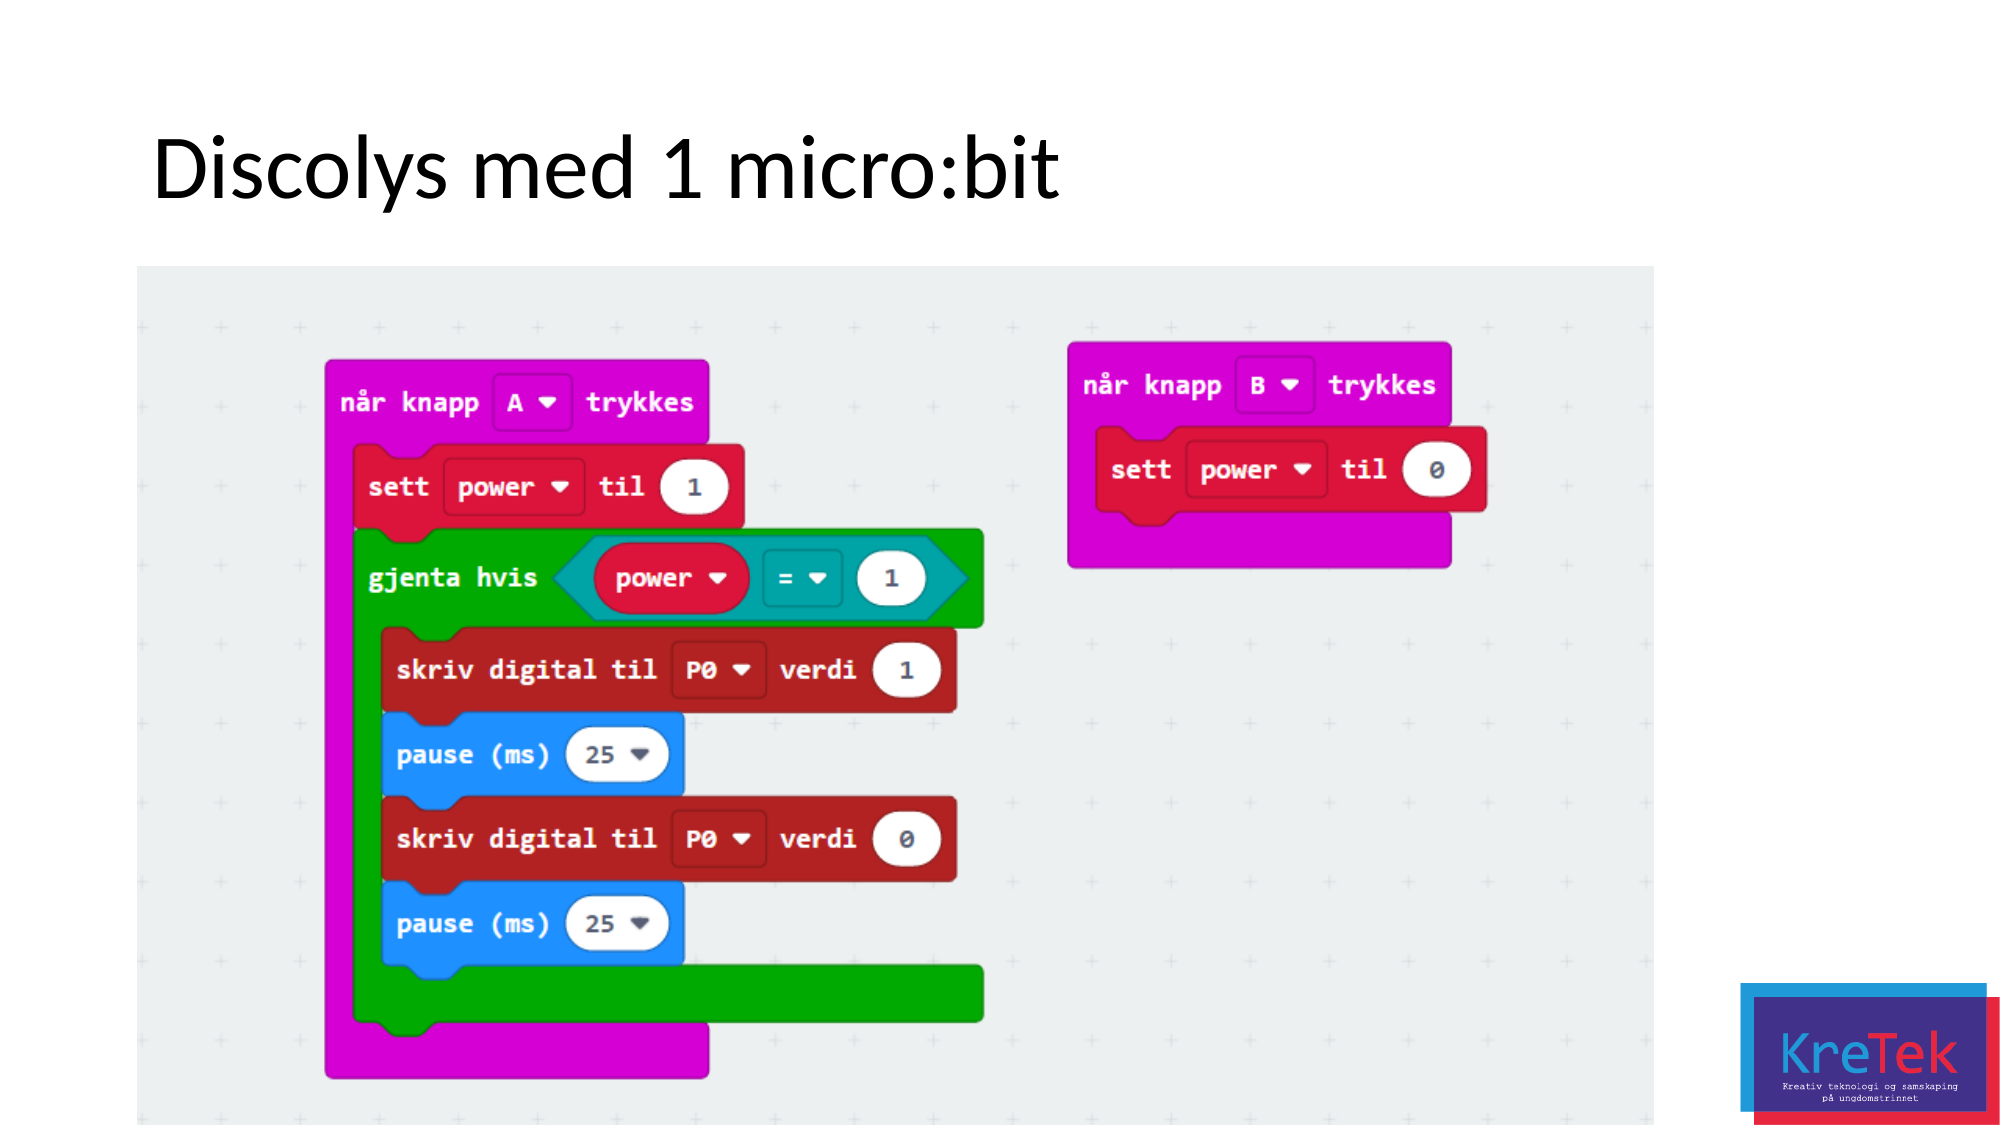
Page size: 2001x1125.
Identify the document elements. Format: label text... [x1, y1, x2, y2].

picture [1740, 983, 2000, 1125]
picture [137, 266, 1654, 1125]
title Discolys med 1 micro:bit [137, 59, 1863, 278]
